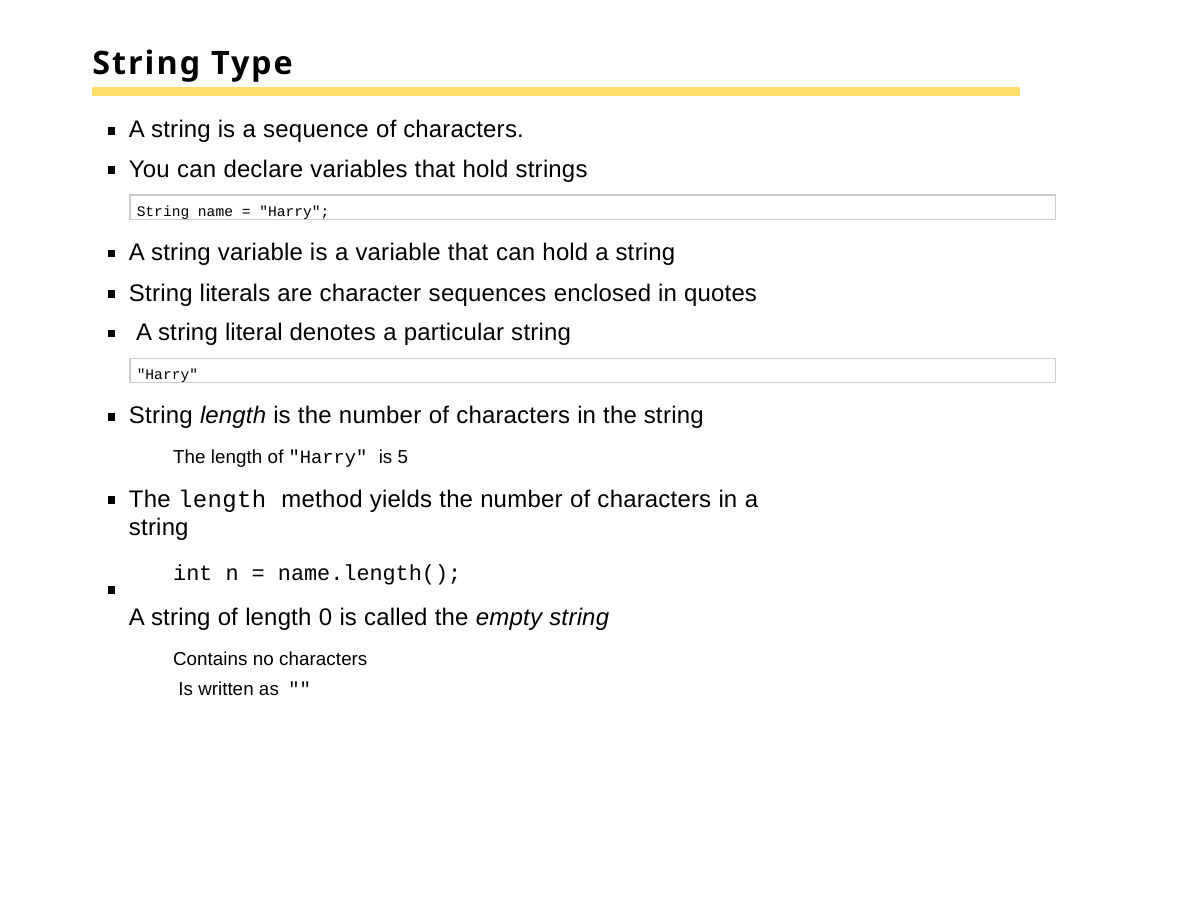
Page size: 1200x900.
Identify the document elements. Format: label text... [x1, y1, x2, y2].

text_box "Harry" [129, 358, 1056, 383]
text_box String length is the number of characters in the string The length of "Harry" is 5 The length method yields the number of characters in a string int n = name.length(); A string of length 0 is called the empty string Contains no characters Is written as "" [126, 399, 820, 700]
title String Type [90, 42, 1110, 193]
text_box A string is a sequence of characters. You can declare variables that hold strings [126, 114, 594, 183]
text_box A string variable is a variable that can hold a string String literals are character sequences enclosed in quotes A string literal denotes a particular string [126, 236, 762, 346]
text_box String name = "Harry"; [129, 195, 1056, 220]
